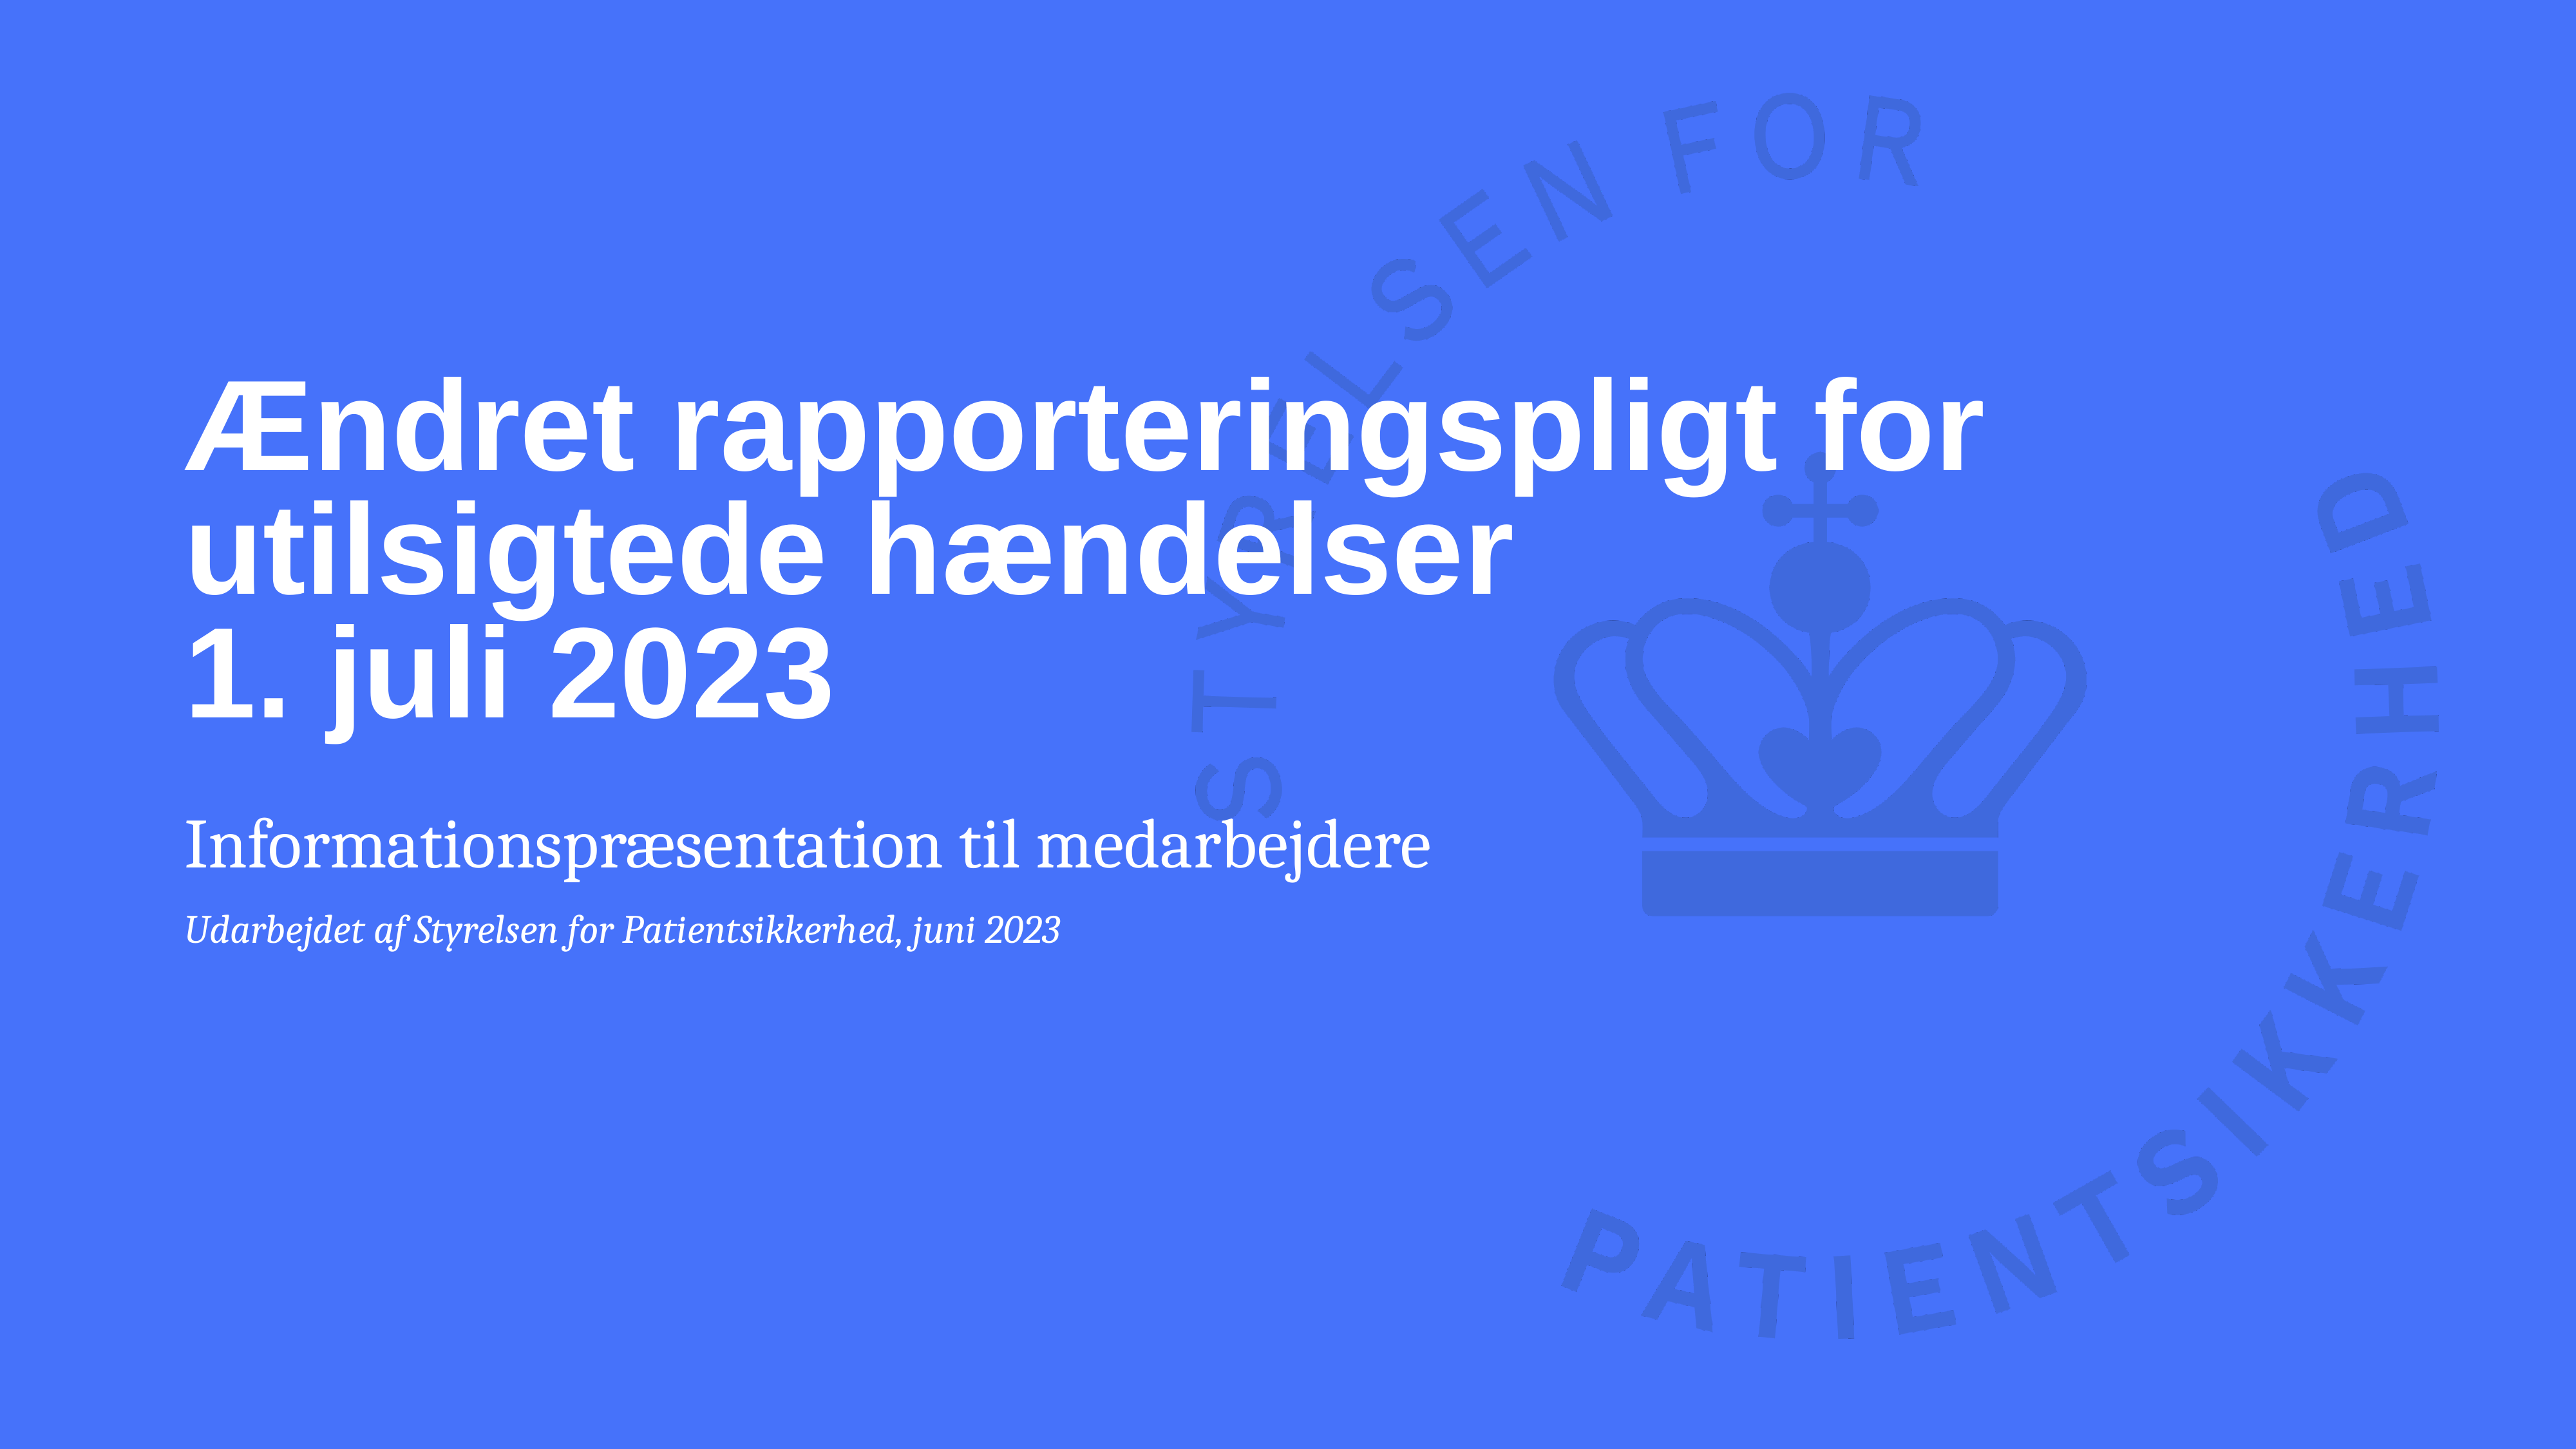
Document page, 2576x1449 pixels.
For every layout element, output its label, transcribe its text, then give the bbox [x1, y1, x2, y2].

picture [1191, 93, 2439, 1339]
list Informationspræsentation til medarbejdere [178, 775, 2061, 887]
title Ændret rapporteringspligt for utilsigtede hændelser 1. juli 2023 [178, 263, 2061, 749]
list Udarbejdet af Styrelsen for Patientsikkerhed, juni 2023 [178, 887, 2061, 958]
